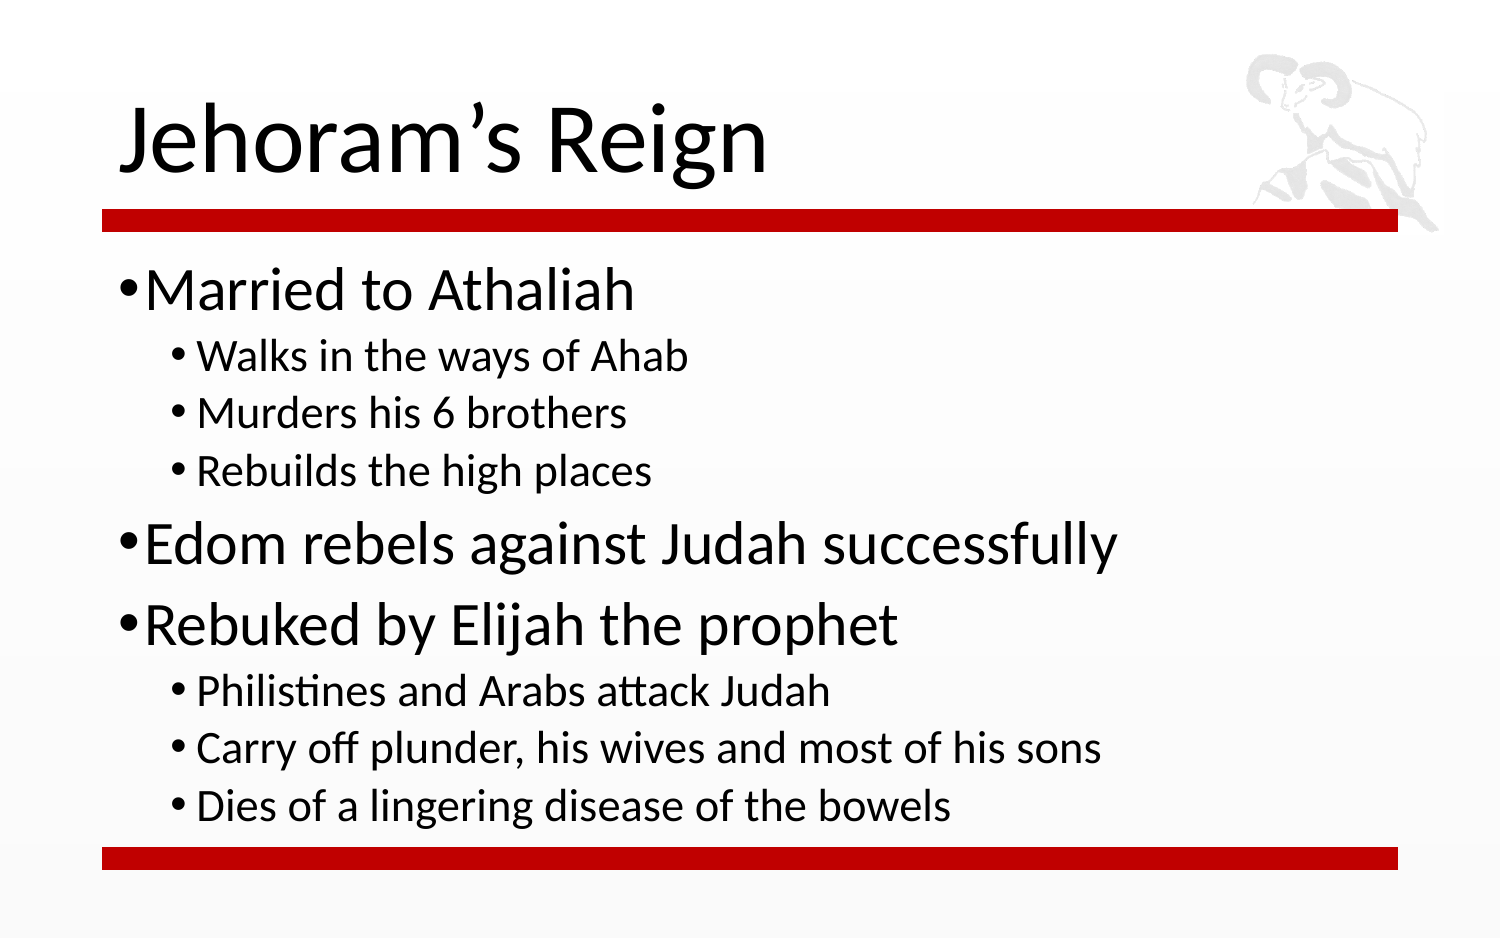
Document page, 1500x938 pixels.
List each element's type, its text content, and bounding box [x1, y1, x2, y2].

title Jehoram’s Reign [103, 49, 1397, 232]
list Married to Athaliah Walks in the ways of Ahab Murders his 6 brothers Rebuilds the high places Edom rebels against Judah successfully Rebuked by Elijah the prophet Philistines and Arabs attack Judah Carry off plunder, his wives and most of his sons Dies of a lingering disease of the bowels [103, 249, 1397, 845]
